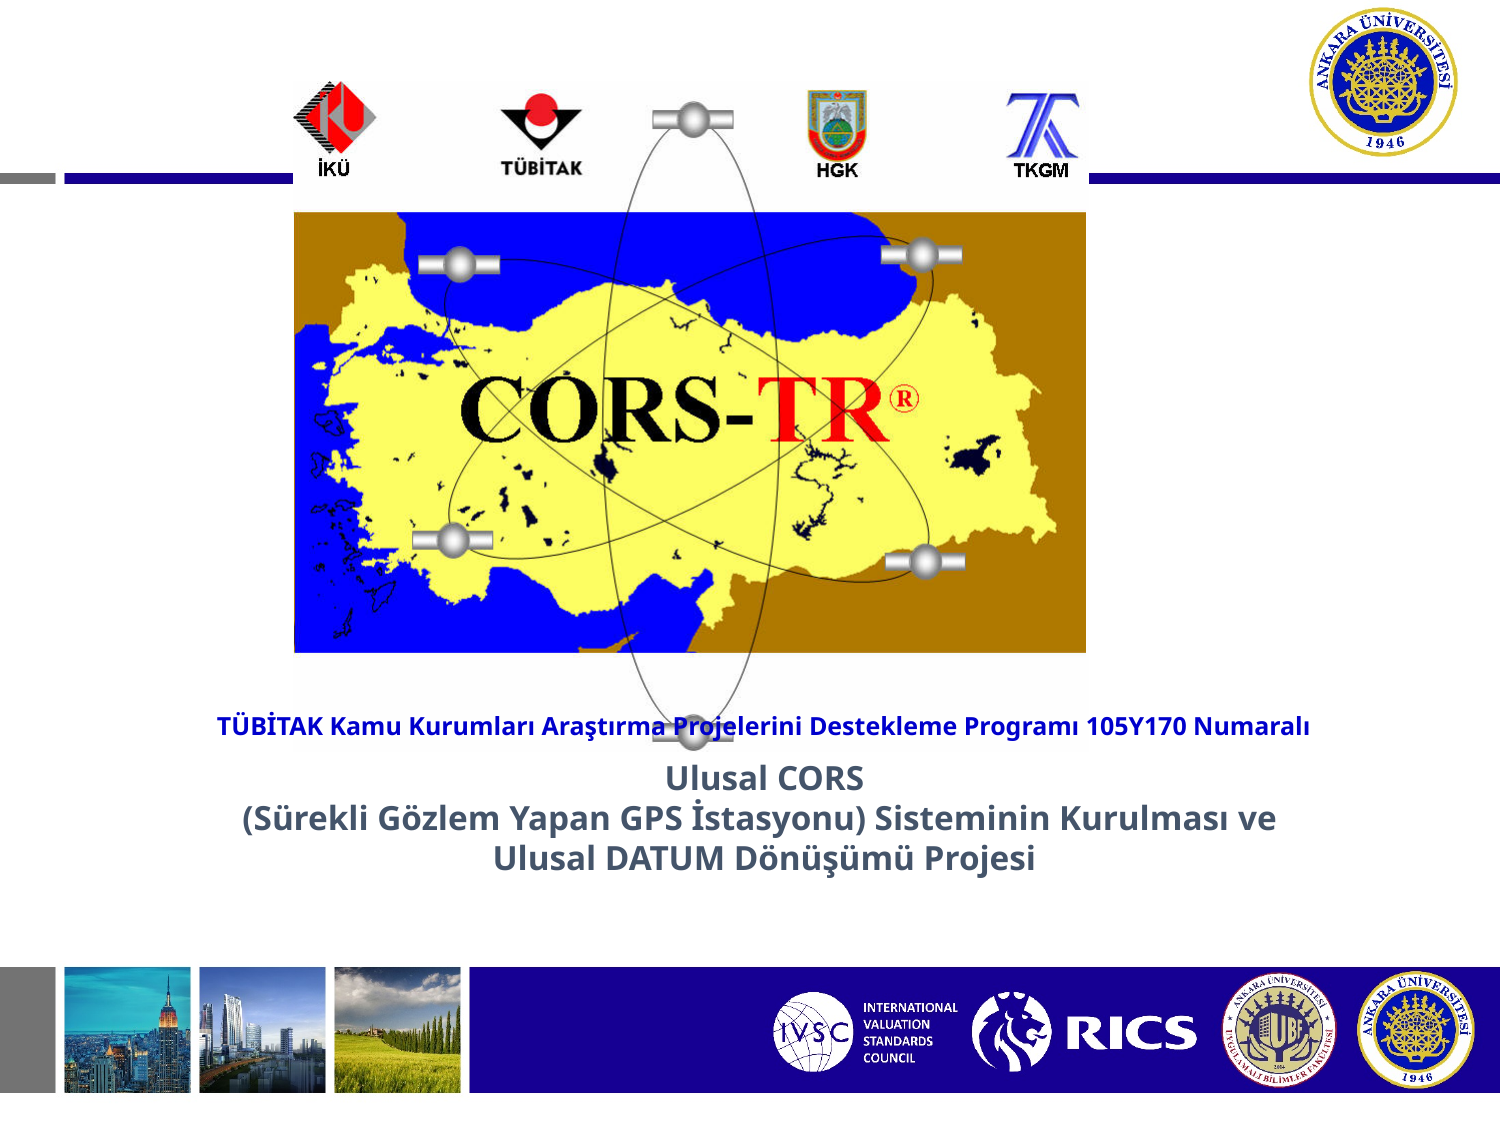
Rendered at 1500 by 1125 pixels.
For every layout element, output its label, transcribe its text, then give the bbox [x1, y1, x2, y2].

text_box TÜBİTAK Kamu Kurumları Araştırma Projelerini Destekleme Programı 105Y170 Numaralı Ulusal CORS (Sürekli Gözlem Yapan GPS İstasyonu) Sisteminin Kurulması ve Ulusal DATUM Dönüşümü Projesi [29, 623, 1500, 885]
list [293, 81, 1089, 752]
picture [0, 0, 1500, 1125]
